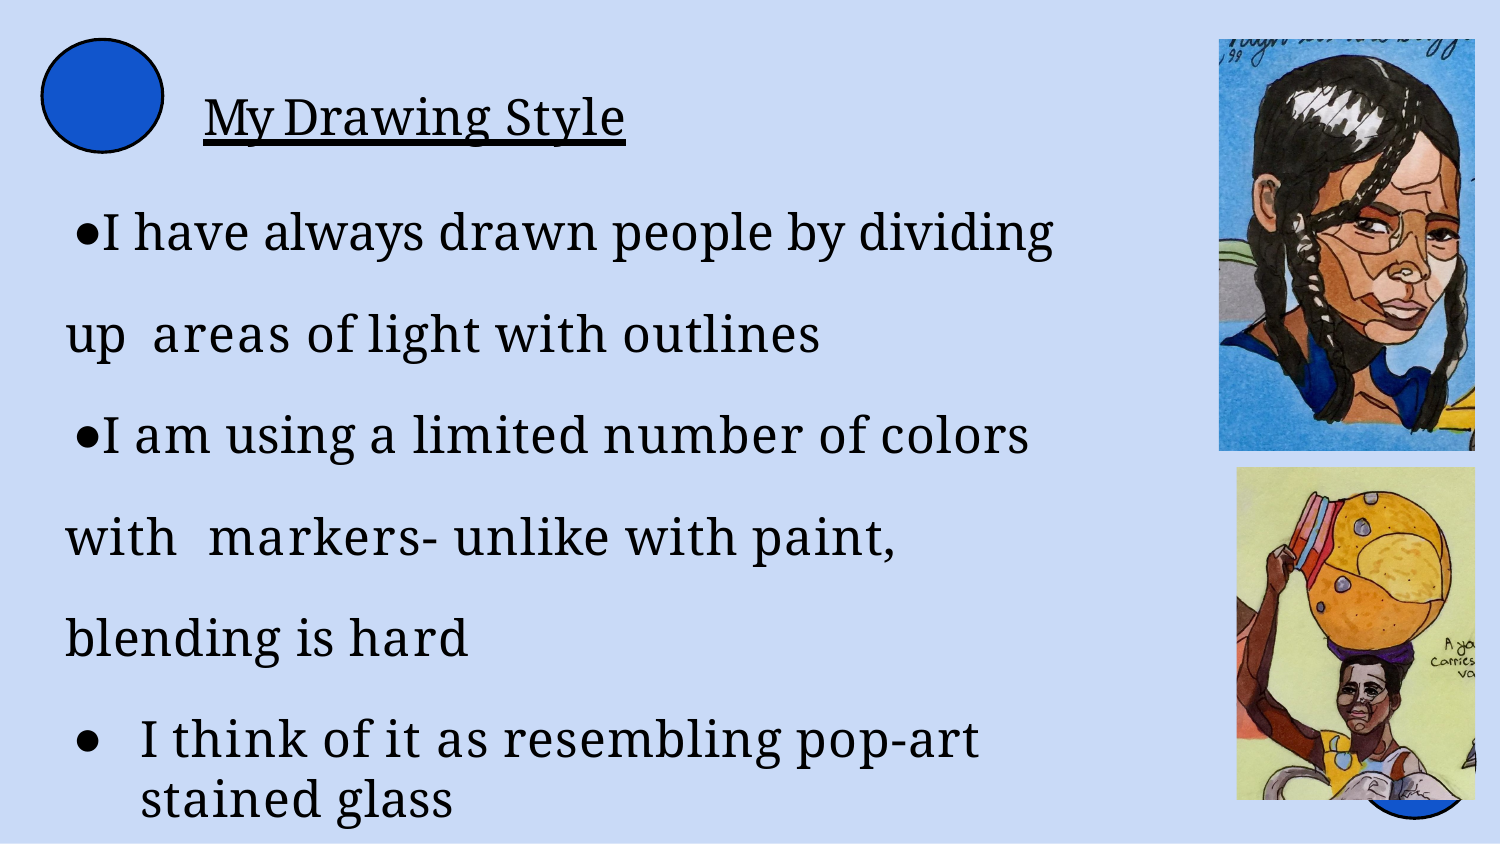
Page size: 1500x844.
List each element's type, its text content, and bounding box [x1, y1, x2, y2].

text_box [1218, 39, 1475, 451]
text_box [1236, 467, 1476, 800]
text_box [41, 39, 163, 153]
text_box My Drawing Style I have always drawn people by dividing up areas of light with outlines I am using a limited number of colors with markers- unlike with paint, blending is hard I think of it as resembling pop-art stained glass [63, 82, 1210, 828]
text_box [1370, 800, 1459, 819]
